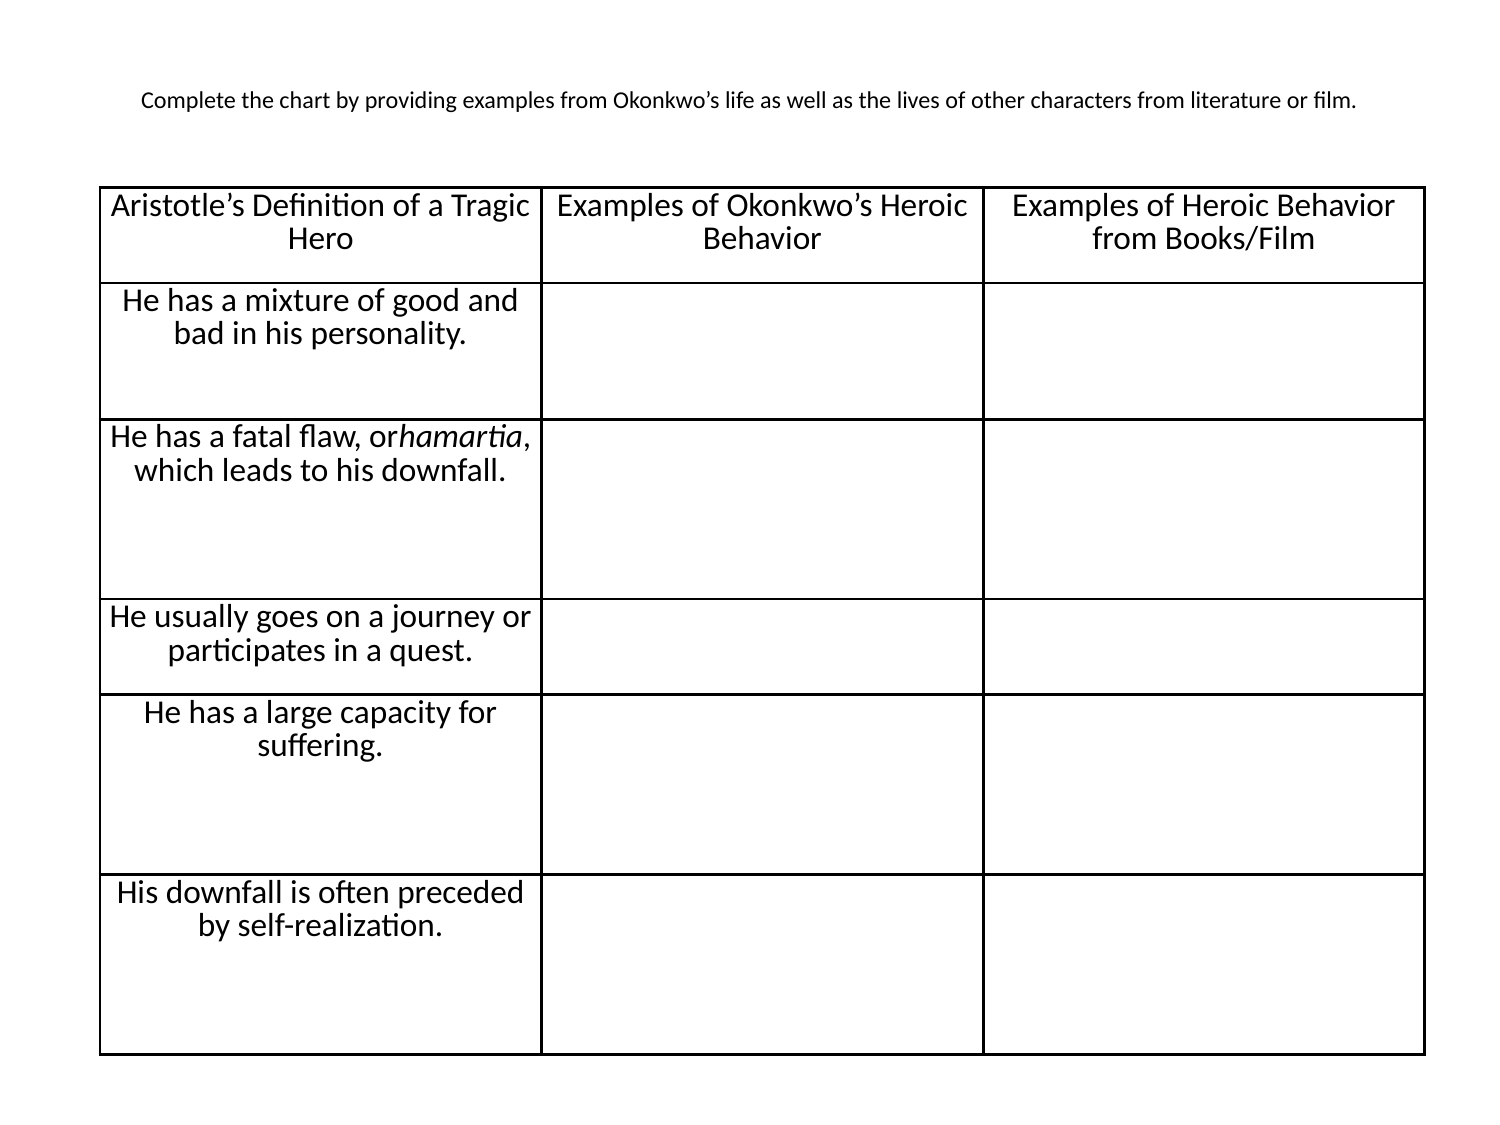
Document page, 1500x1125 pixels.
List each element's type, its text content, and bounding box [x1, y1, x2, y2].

table_cell He has a large capacity for suffering. [101, 696, 540, 873]
table_cell He usually goes on a journey or participates in a quest. [101, 600, 540, 693]
table_cell [543, 696, 982, 873]
table_cell His downfall is often preceded by self-realization. [101, 876, 540, 1053]
title Complete the chart by providing examples from Okonkwo’s life as well as the lives of other characters from literature or film. [75, 45, 1425, 175]
table_cell He has a mixture of good and bad in his personality. [101, 284, 540, 418]
table_header Examples of Okonkwo’s Heroic Behavior [543, 189, 982, 282]
table_cell [543, 421, 982, 598]
table_cell [985, 696, 1423, 873]
table_cell [985, 600, 1423, 693]
table_cell [543, 876, 982, 1053]
table_cell [985, 284, 1423, 418]
table_cell [985, 421, 1423, 598]
table_cell He has a fatal flaw, orhamartia, which leads to his downfall. [101, 421, 540, 598]
table_header Examples of Heroic Behavior from Books/Film [985, 189, 1423, 282]
table_cell [543, 600, 982, 693]
table_cell [543, 284, 982, 418]
table_cell [985, 876, 1423, 1053]
table_header Aristotle’s Definition of a Tragic Hero [101, 189, 540, 282]
